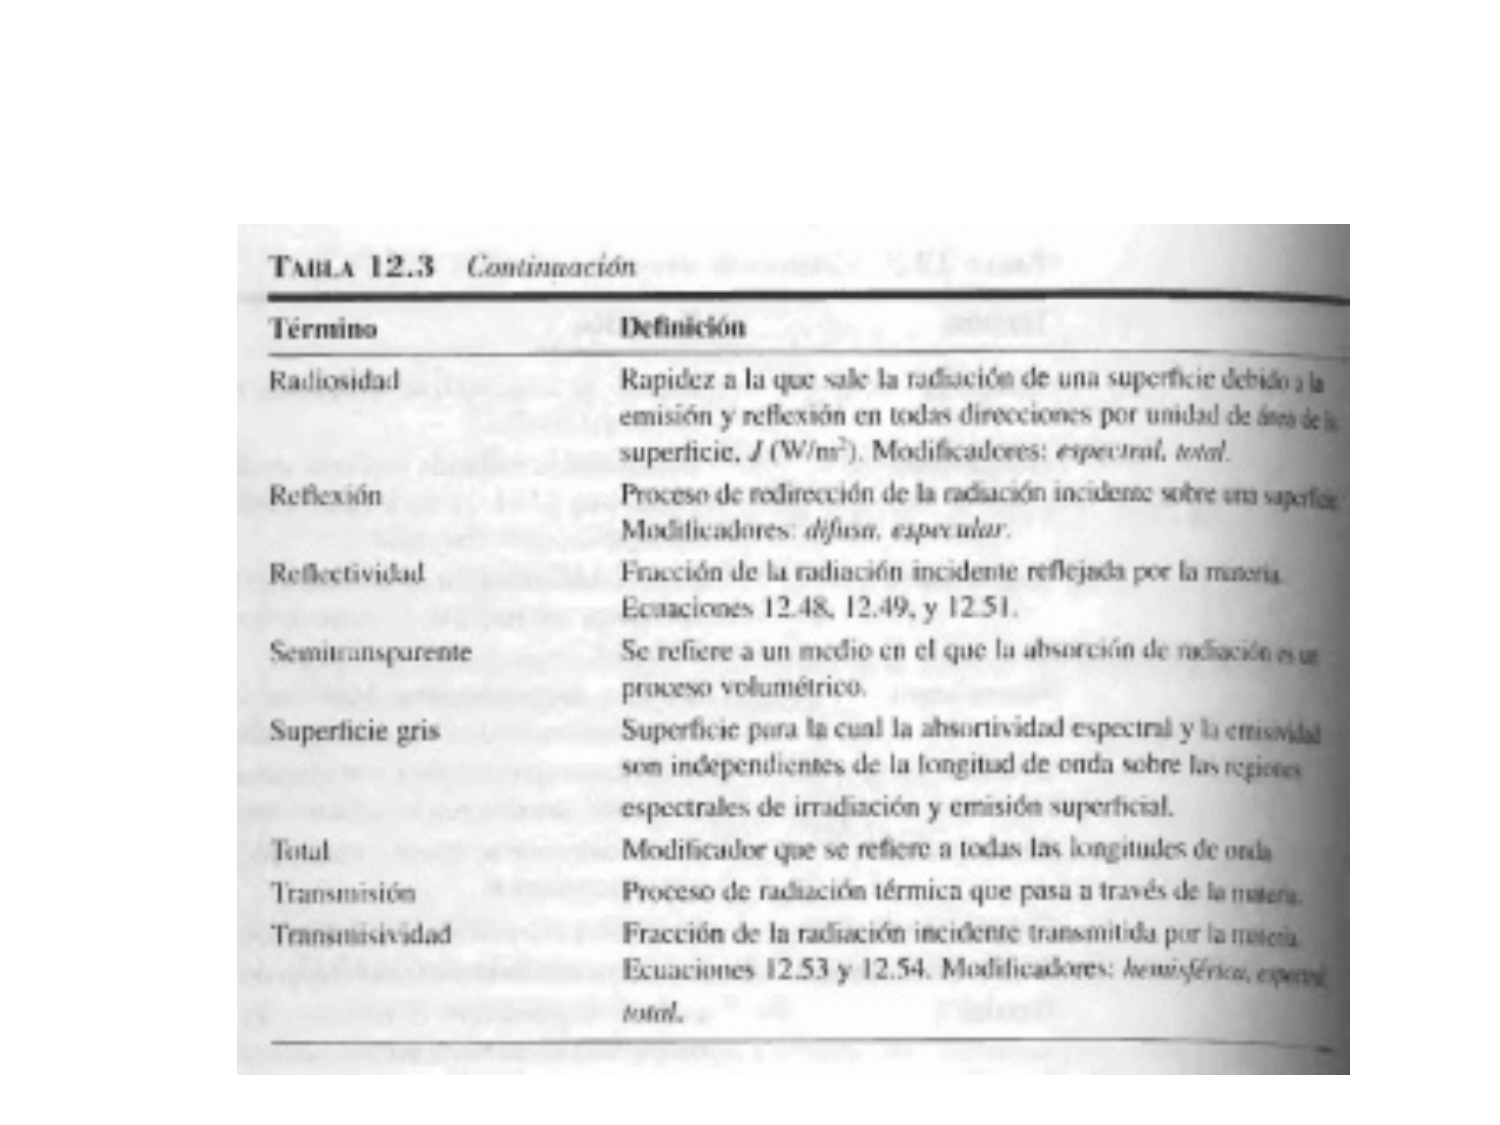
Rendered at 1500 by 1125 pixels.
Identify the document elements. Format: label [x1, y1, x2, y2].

list [237, 224, 1351, 1076]
